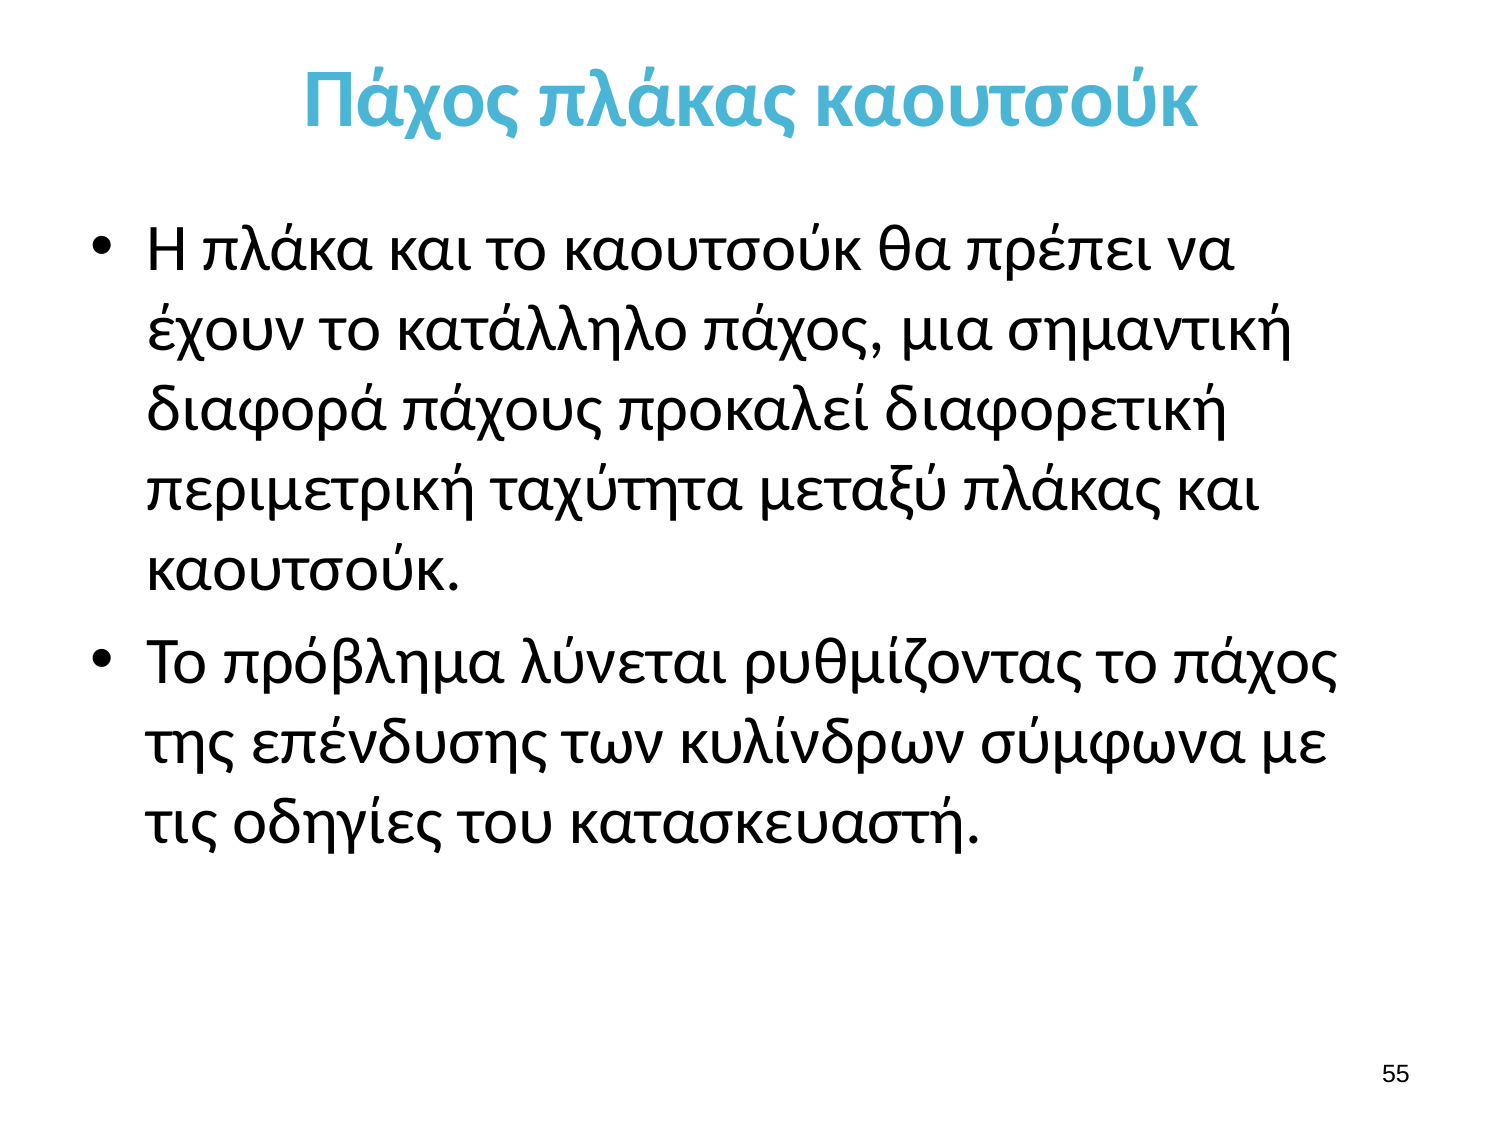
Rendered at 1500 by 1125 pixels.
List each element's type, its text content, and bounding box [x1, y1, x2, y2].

title Πάχος πλάκας καουτσούκ [76, 19, 1427, 169]
list Η πλάκα και το καουτσούκ θα πρέπει να έχουν το κατάλληλο πάχος, μια σημαντική διαφορά πάχους προκαλεί διαφορετική περιμετρική ταχύτητα μεταξύ πλάκας και καουτσούκ. Το πρόβλημα λύνεται ρυθμίζοντας το πάχος της επένδυσης των κυλίνδρων σύμφωνα με τις οδηγίες του κατασκευαστή. [75, 196, 1425, 1024]
slide_number 54 [1074, 1042, 1425, 1103]
